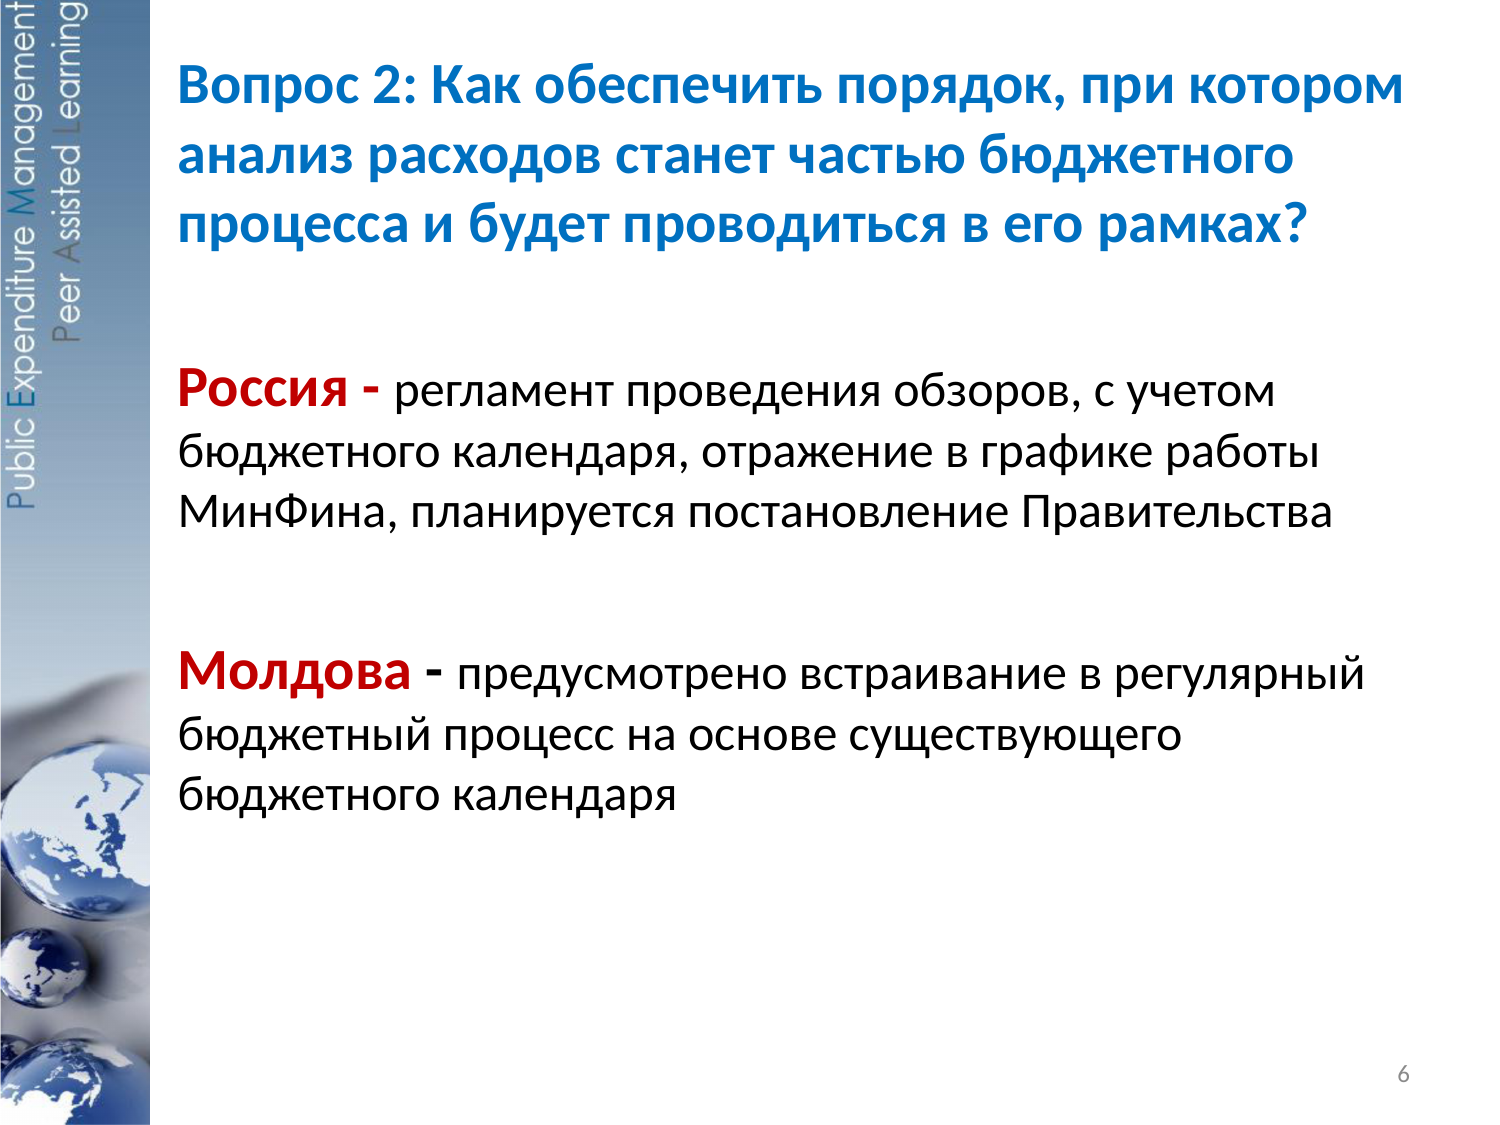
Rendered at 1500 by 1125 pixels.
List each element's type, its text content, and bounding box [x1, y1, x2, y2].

subtitle Вопрос 2: Как обеспечить порядок, при котором анализ расходов станет частью бюджетного процесса и будет проводиться в его рамках? Россия - регламент проведения обзоров, с учетом бюджетного календаря, отражение в графике работы МинФина, планируется постановление Правительства Молдова - предусмотрено встраивание в регулярный бюджетный процесс на основе существующего бюджетного календаря [162, 37, 1450, 1113]
slide_number 6 [1074, 1042, 1425, 1103]
picture [0, 487, 638, 638]
